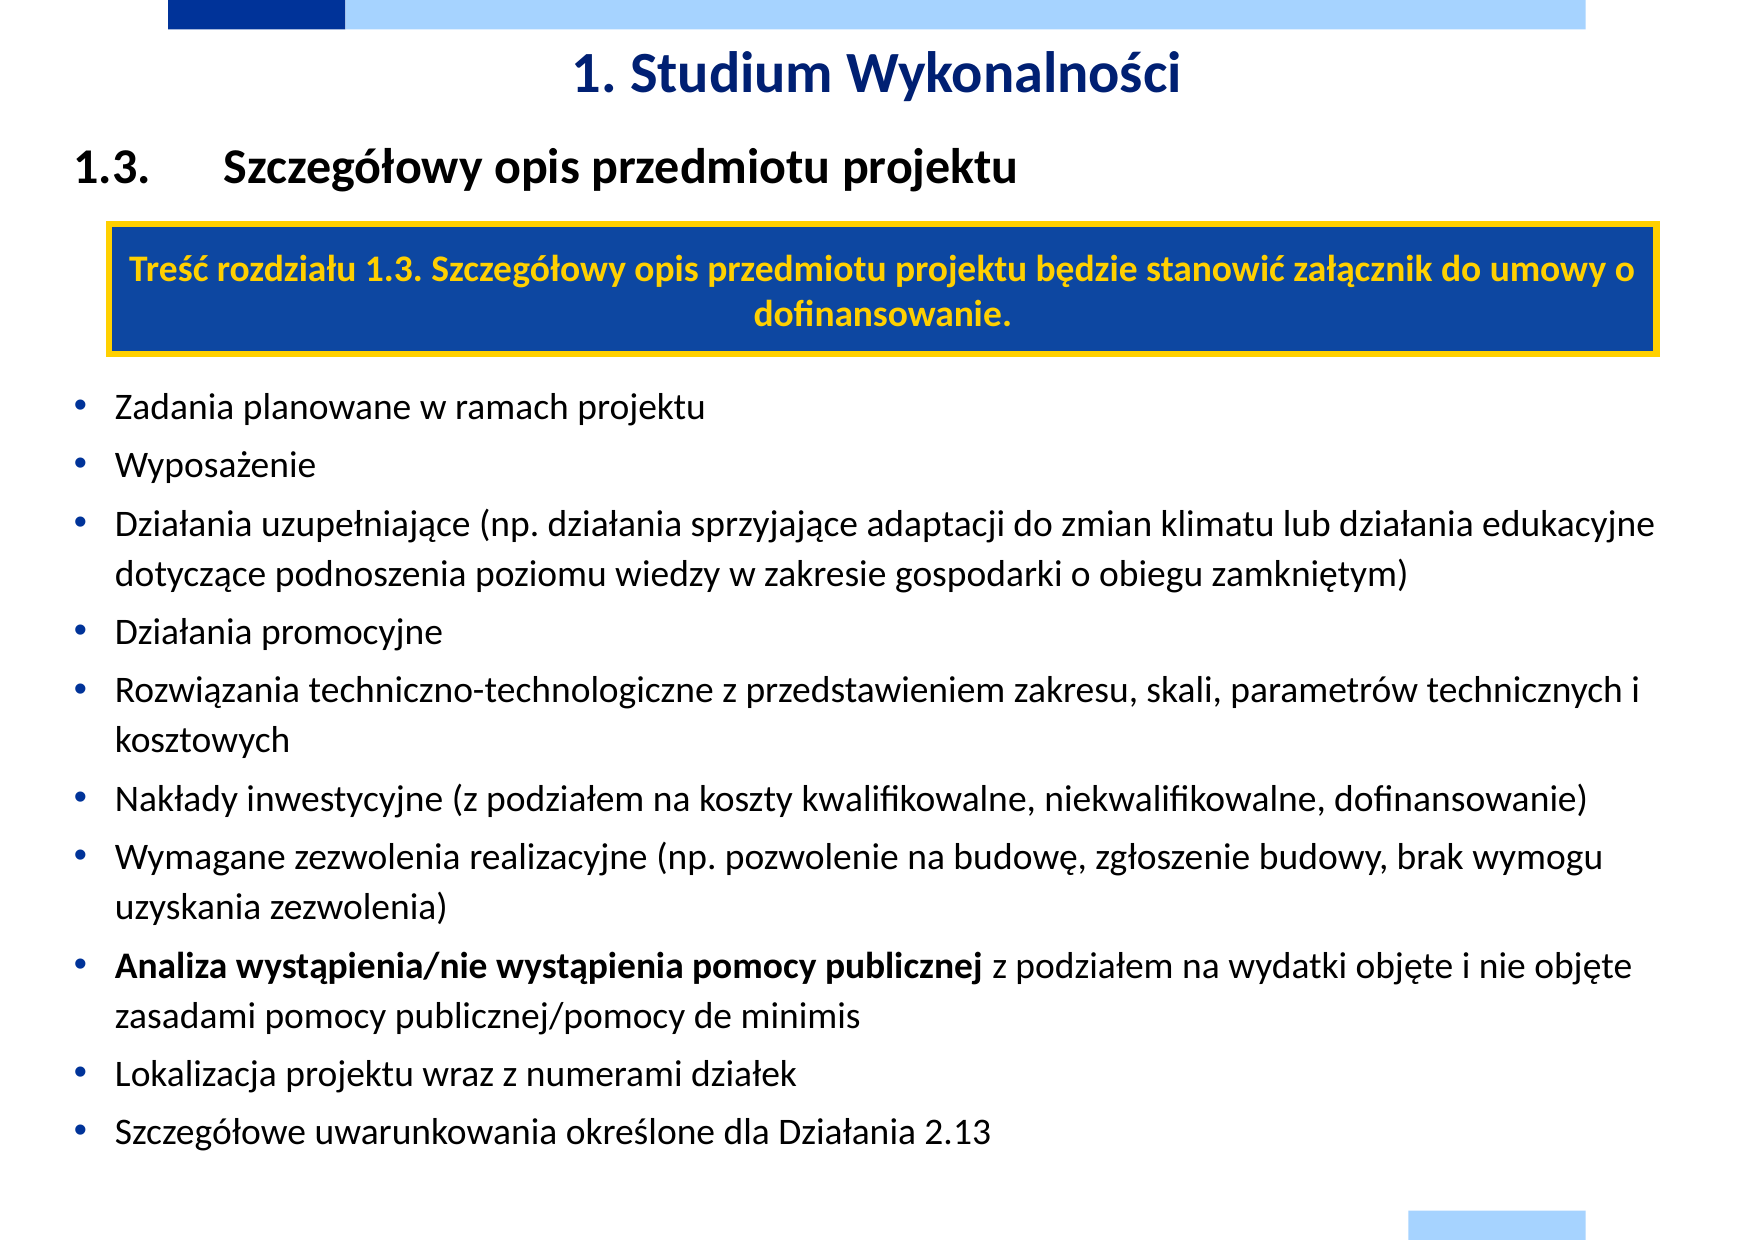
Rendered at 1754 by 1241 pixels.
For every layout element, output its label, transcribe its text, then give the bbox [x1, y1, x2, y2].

list 1.3. Szczegółowy opis przedmiotu projektu Zadania planowane w ramach projektu Wyposażenie Działania uzupełniające (np. działania sprzyjające adaptacji do zmian klimatu lub działania edukacyjne dotyczące podnoszenia poziomu wiedzy w zakresie gospodarki o obiegu zamkniętym) Działania promocyjne Rozwiązania techniczno-technologiczne z przedstawieniem zakresu, skali, parametrów technicznych i kosztowych Nakłady inwestycyjne (z podziałem na koszty kwalifikowalne, niekwalifikowalne, dofinansowanie) Wymagane zezwolenia realizacyjne (np. pozwolenie na budowę, zgłoszenie budowy, brak wymogu uzyskania zezwolenia) Analiza wystąpienia/nie wystąpienia pomocy publicznej z podziałem na wydatki objęte i nie objęte zasadami pomocy publicznej/pomocy de minimis Lokalizacja projektu wraz z numerami działek Szczegółowe uwarunkowania określone dla Działania 2.13 [73, 85, 1669, 1198]
text_box Treść rozdziału 1.3. Szczegółowy opis przedmiotu projektu będzie stanowić załącznik do umowy o dofinansowanie. [108, 223, 1658, 355]
title 1. Studium Wykonalności [168, 29, 1586, 85]
